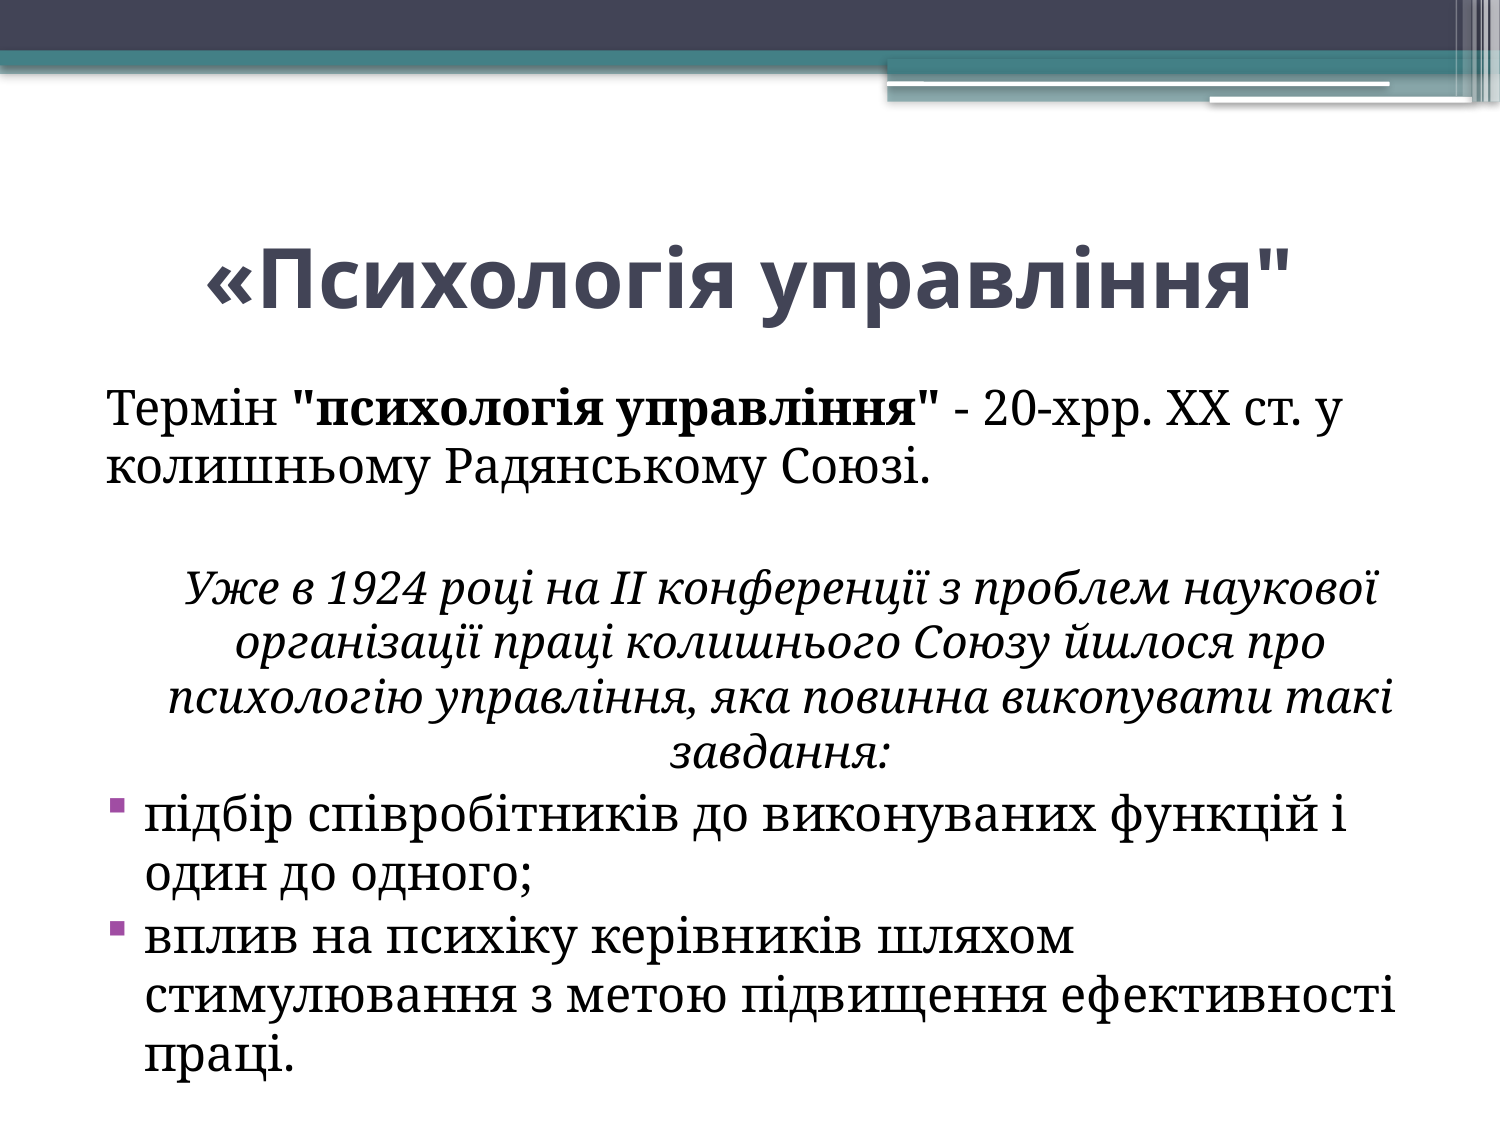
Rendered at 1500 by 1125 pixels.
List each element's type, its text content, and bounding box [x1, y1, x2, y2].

title «Психологія управління" [75, 187, 1425, 363]
list Термін "психологія управління" - 20-хрр. XX ст. у колишньому Радянському Союзі. Уже в 1924 році на II конференції з проблем наукової організації праці колишнього Союзу йшлося про психологію управління, яка повинна викопувати такі завдання: підбір співробітників до виконуваних функцій і один до одного; вплив на психіку керівників шляхом стимулювання з метою підвищення ефективності праці. [75, 368, 1471, 1094]
